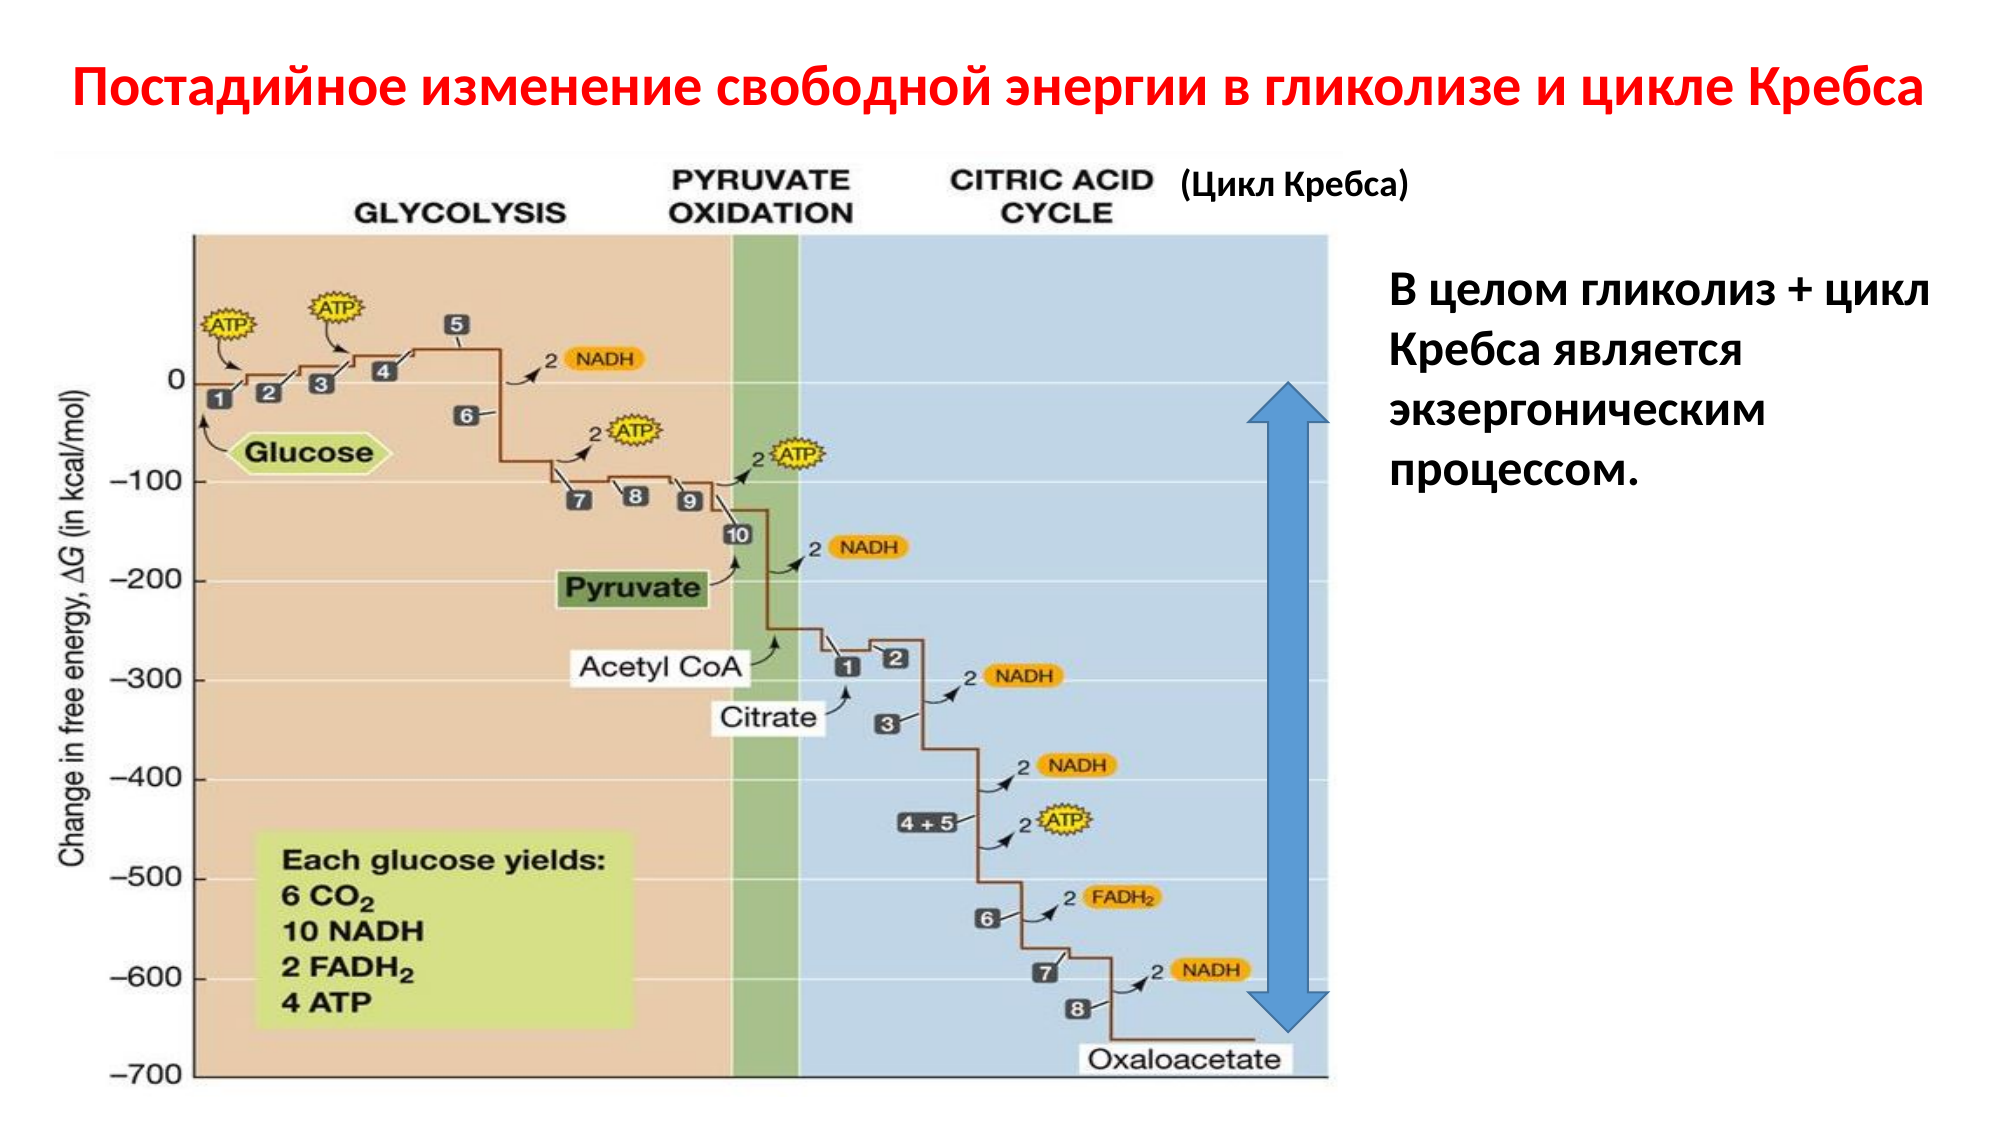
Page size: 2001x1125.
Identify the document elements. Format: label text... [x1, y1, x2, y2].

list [54, 151, 1343, 1097]
title Постадийное изменение свободной энергии в гликолизе и цикле Кребса [54, 0, 1945, 173]
text_box (Цикл Кребса) [1343, 151, 1437, 212]
text_box В целом гликолиз + цикл Кребса является экзергоническим процессом. [1374, 248, 1962, 503]
